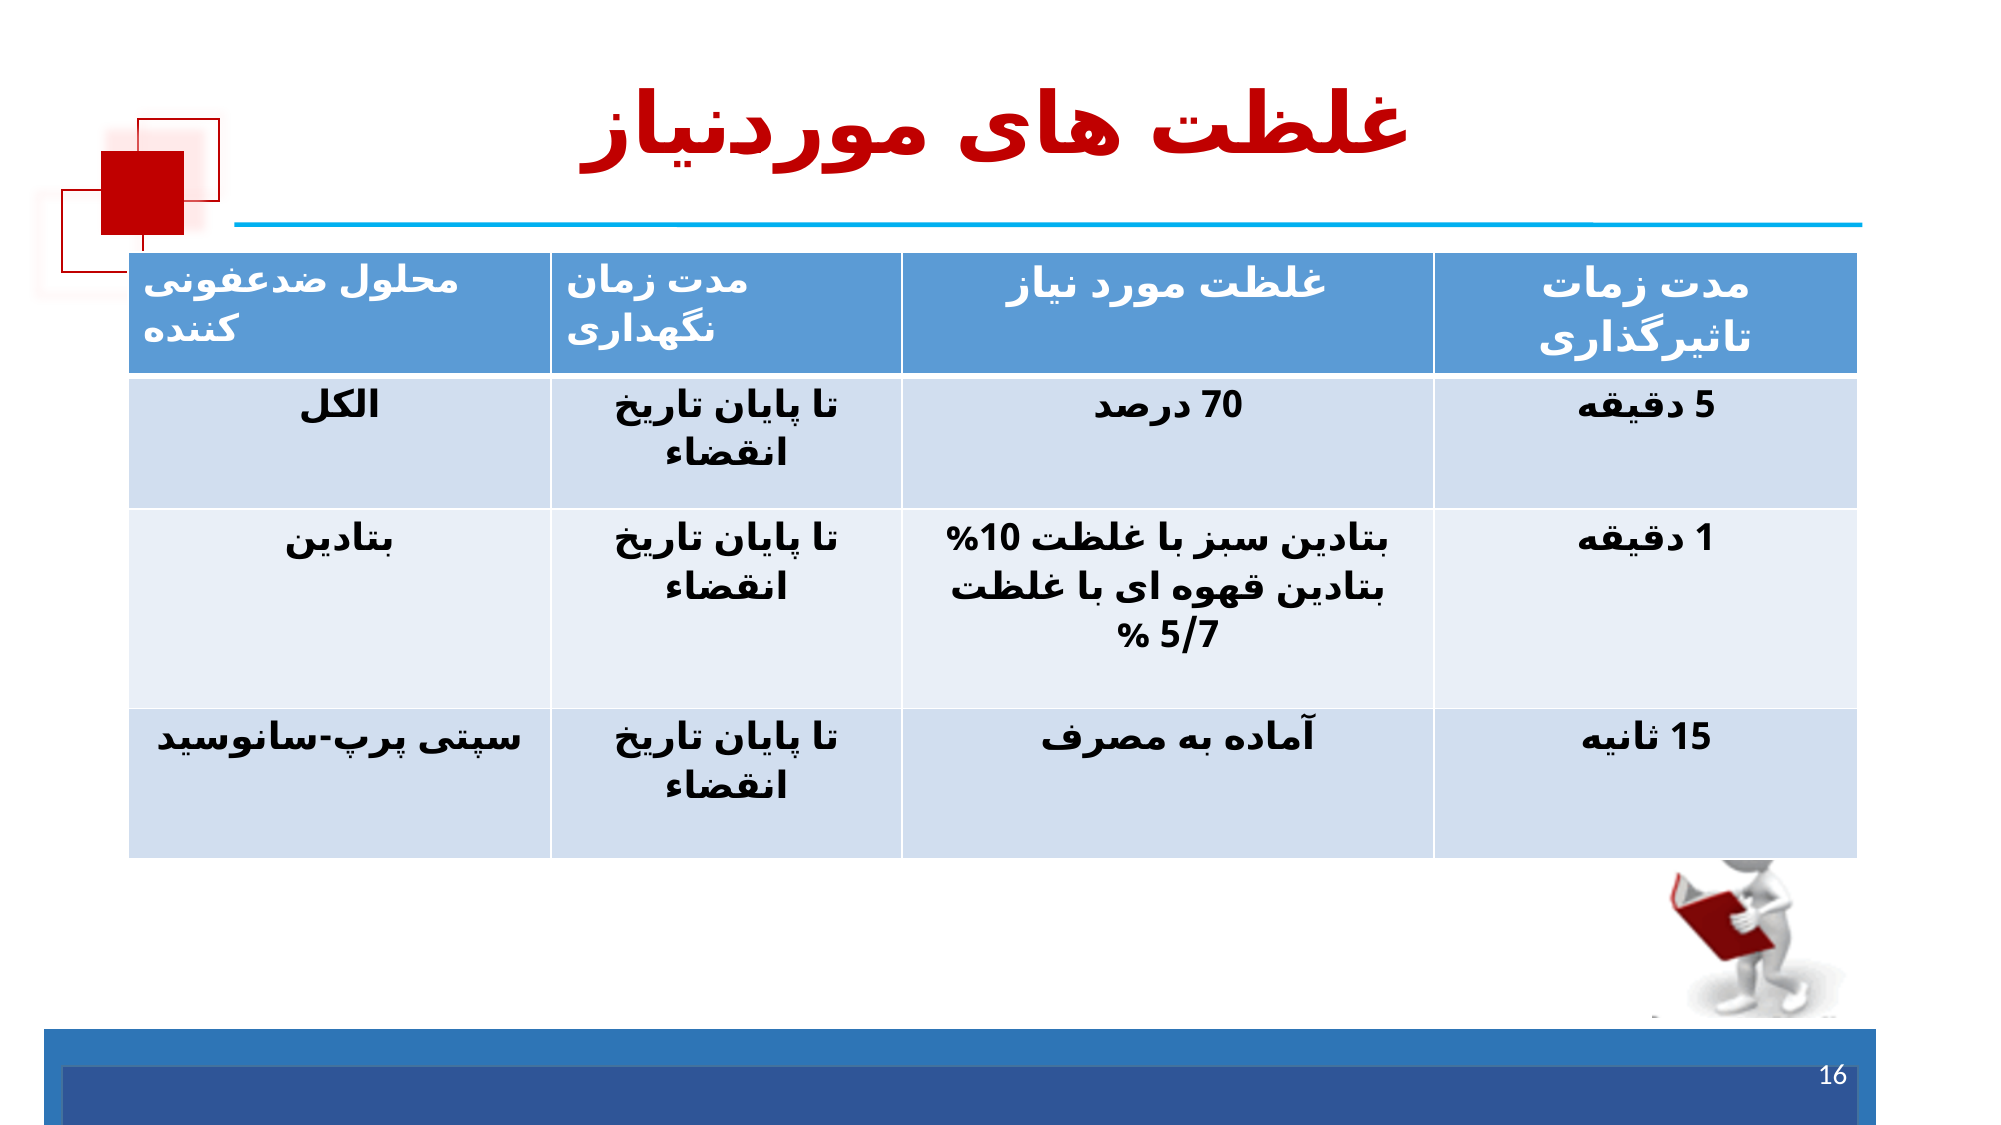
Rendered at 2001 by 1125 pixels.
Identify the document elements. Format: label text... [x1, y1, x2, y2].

text_box غلظت های موردنیاز [324, 46, 1675, 99]
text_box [45, 118, 1875, 1125]
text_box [234, 99, 1863, 225]
